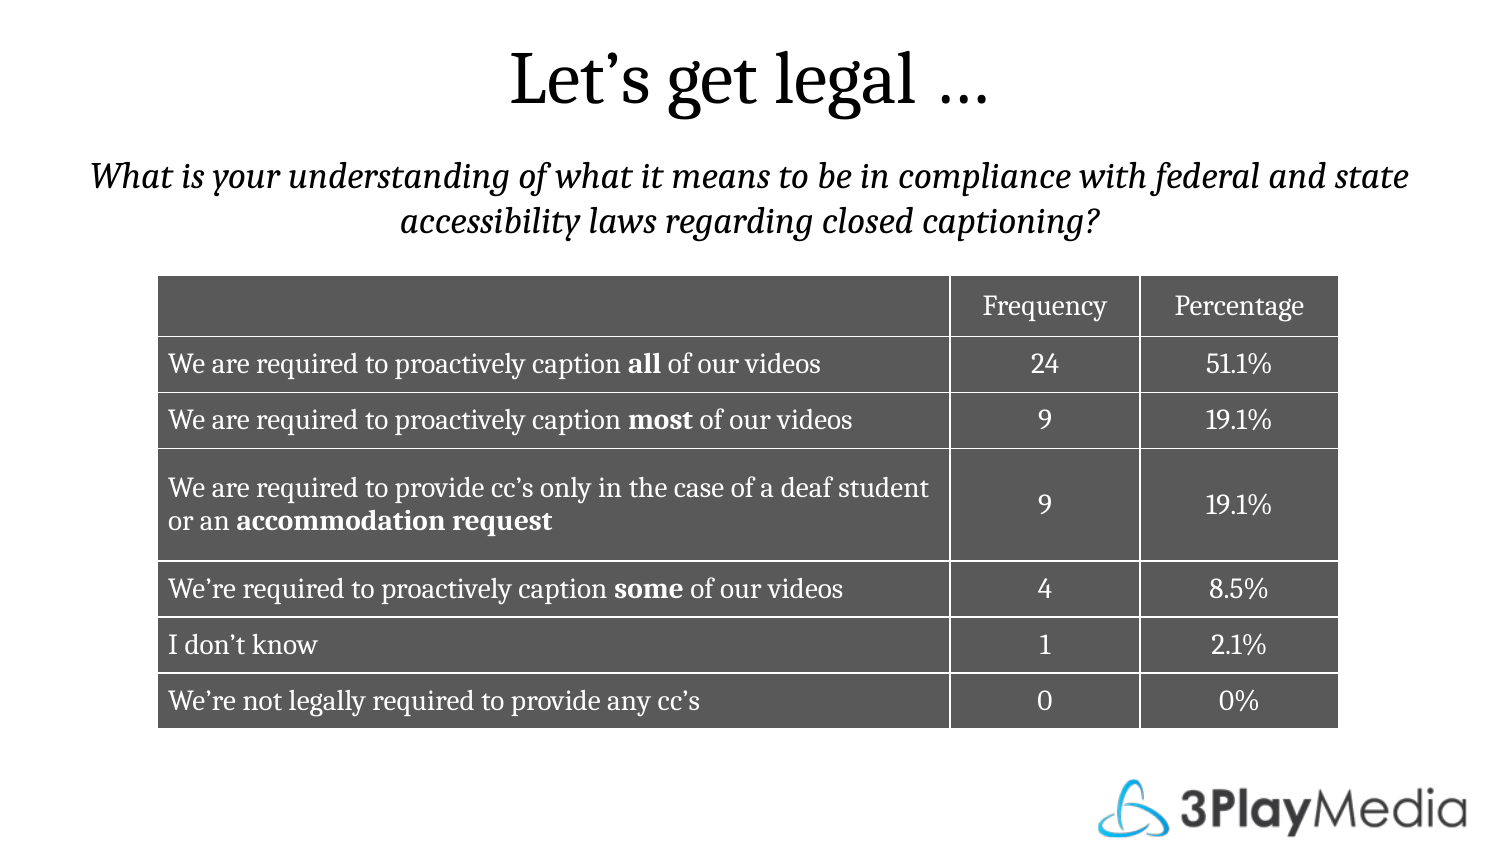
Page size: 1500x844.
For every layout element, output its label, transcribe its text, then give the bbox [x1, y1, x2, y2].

table_cell 2.1% [1141, 618, 1338, 672]
table_cell 8.5% [1141, 562, 1338, 616]
table_cell 19.1% [1141, 449, 1338, 560]
table_cell 9 [951, 449, 1139, 560]
table_cell We are required to proactively caption most of our videos [158, 393, 949, 448]
table_cell 24 [951, 337, 1139, 392]
picture [1092, 770, 1472, 844]
table_cell We’re not legally required to provide any cc’s [158, 674, 949, 728]
table_cell 0% [1141, 674, 1338, 728]
table_cell 51.1% [1141, 337, 1338, 392]
table_cell We are required to provide cc’s only in the case of a deaf student or an accommodation request [158, 449, 949, 560]
table_cell 1 [951, 618, 1139, 672]
table_cell We’re required to proactively caption some of our videos [158, 562, 949, 616]
text_box What is your understanding of what it means to be in compliance with federal and state accessibility laws regarding closed captioning? [0, 144, 1500, 249]
table_cell I don’t know [158, 618, 949, 672]
table_cell 9 [951, 393, 1139, 448]
table_header Frequency [951, 276, 1139, 336]
table_cell 4 [951, 562, 1139, 616]
title Let’s get legal … [0, 3, 1500, 144]
table_header Percentage [1141, 276, 1338, 336]
table_cell 19.1% [1141, 393, 1338, 448]
table_cell We are required to proactively caption all of our videos [158, 337, 949, 392]
table_header [158, 276, 949, 336]
table_cell 0 [951, 674, 1139, 728]
